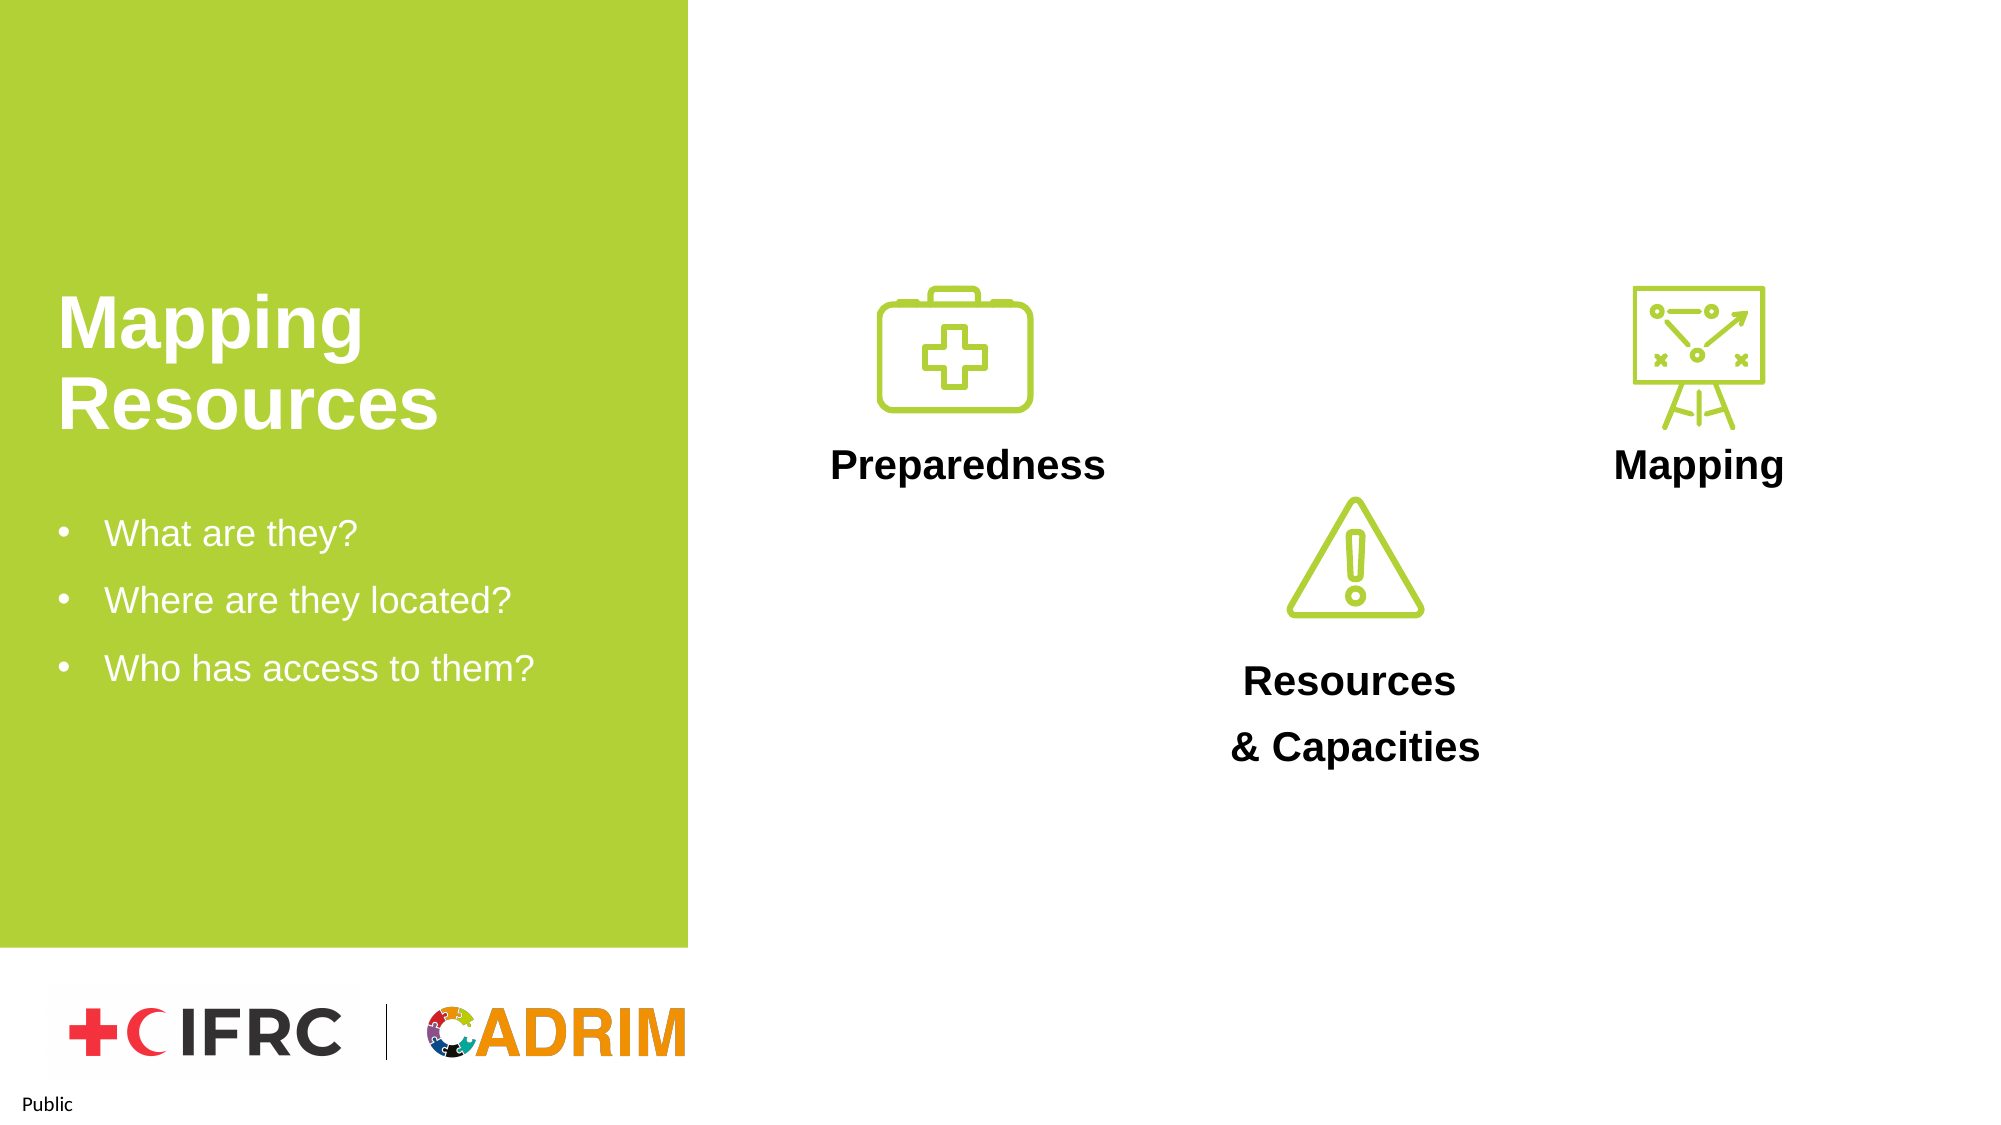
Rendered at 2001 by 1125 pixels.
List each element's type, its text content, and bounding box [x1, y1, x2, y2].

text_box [0, 939, 698, 1125]
text_box Resources & Capacities [1137, 652, 1574, 779]
text_box [0, 0, 688, 939]
text_box Mapping Resources What are they? Where are they located? Who has access to them? [42, 117, 644, 856]
picture [1632, 285, 1767, 430]
picture [876, 285, 1035, 414]
text_box Preparedness [814, 435, 1122, 496]
picture [1286, 496, 1425, 619]
text_box Mapping [1589, 435, 1810, 496]
